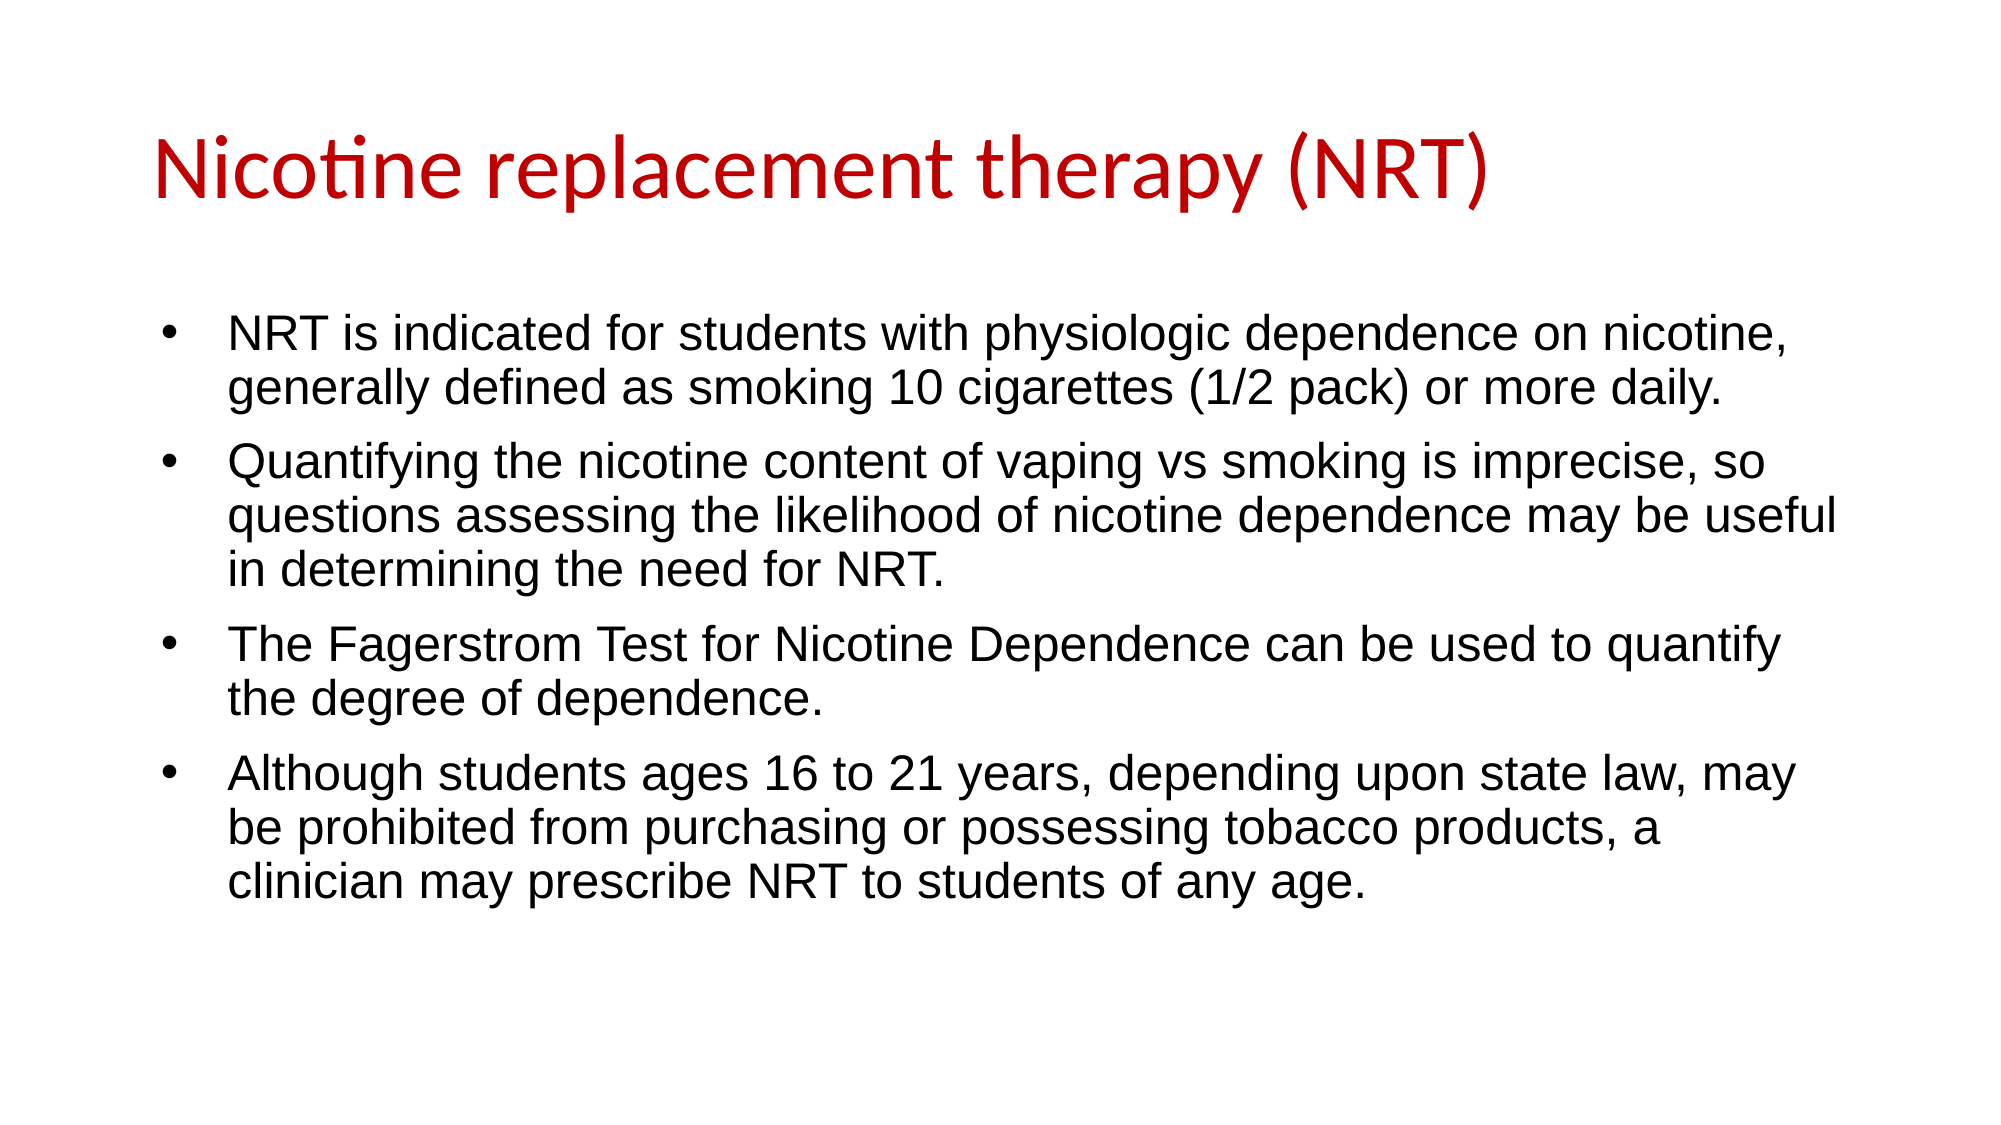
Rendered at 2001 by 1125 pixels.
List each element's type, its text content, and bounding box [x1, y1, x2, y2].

title Nicotine replacement therapy (NRT) [137, 59, 1863, 278]
list NRT is indicated for students with physiologic dependence on nicotine, generally defined as smoking 10 cigarettes (1/2 pack) or more daily. Quantifying the nicotine content of vaping vs smoking is imprecise, so questions assessing the likelihood of nicotine dependence may be useful in determining the need for NRT. The Fagerstrom Test for Nicotine Dependence can be used to quantify the degree of dependence. Although students ages 16 to 21 years, depending upon state law, may be prohibited from purchasing or possessing tobacco products, a clinician may prescribe NRT to students of any age. [137, 299, 1863, 1014]
